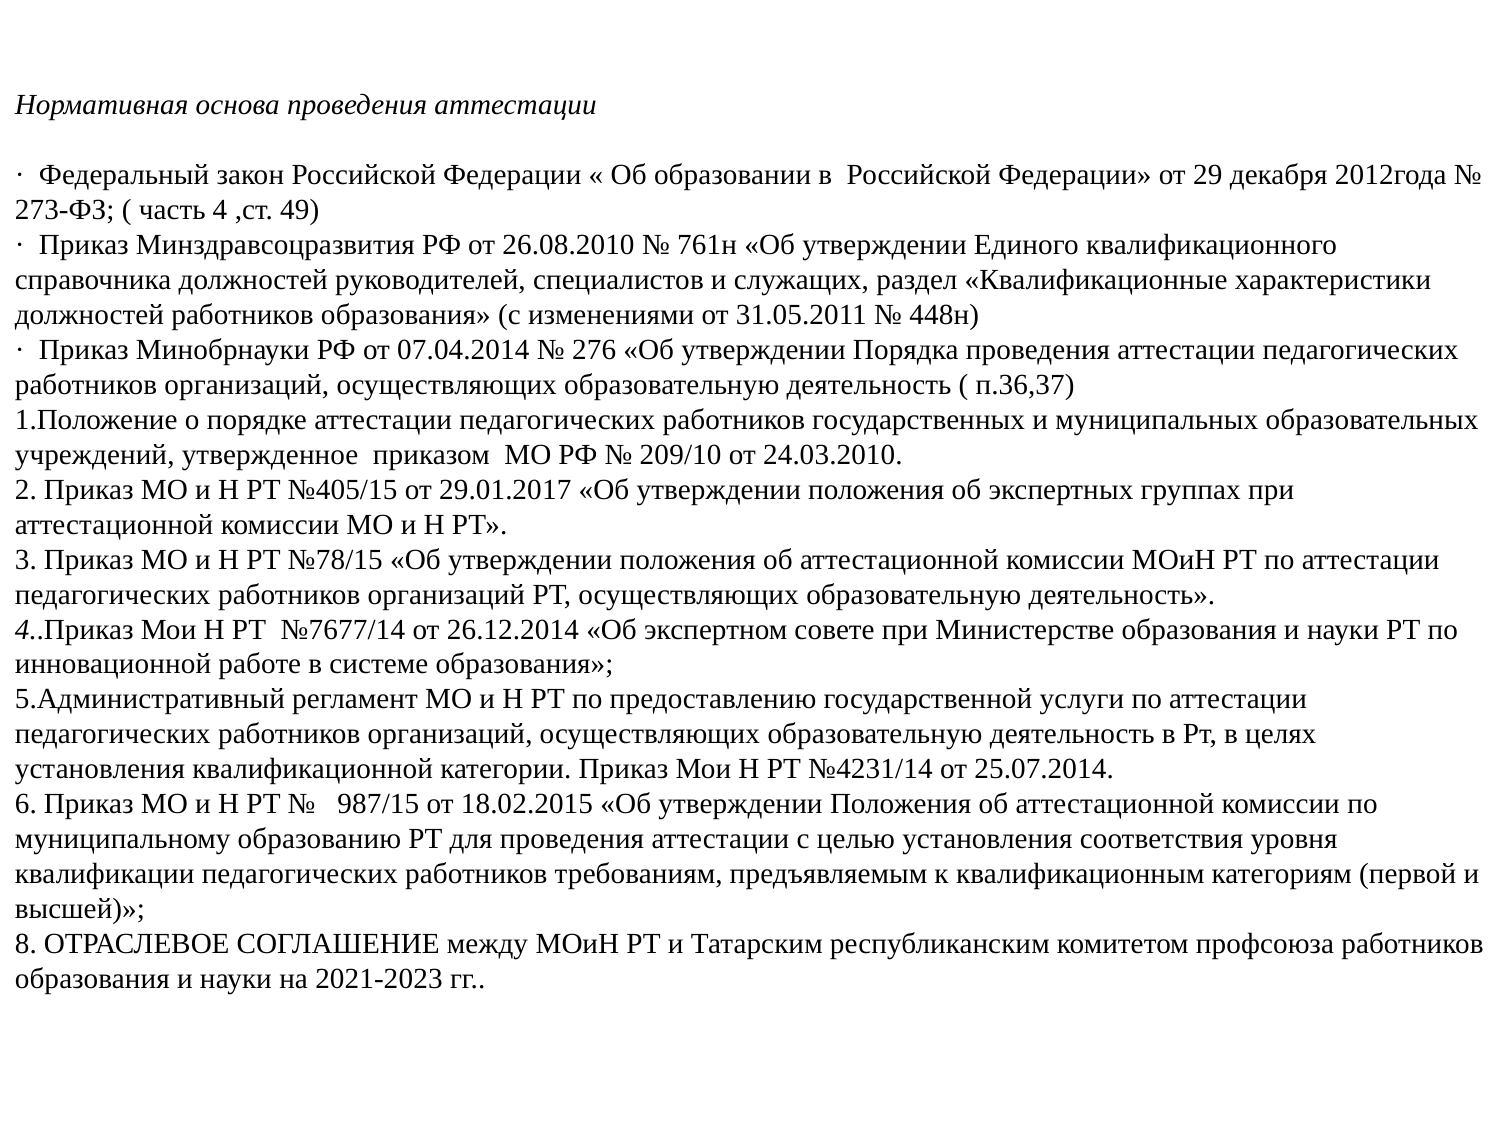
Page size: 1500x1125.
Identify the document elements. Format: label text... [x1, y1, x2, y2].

text_box Нормативная основа проведения аттестации · Федеральный закон Российской Федерации « Об образовании в Российской Федерации» от 29 декабря 2012года № 273-ФЗ; ( часть 4 ,ст. 49) · Приказ Минздравсоцразвития РФ от 26.08.2010 № 761н «Об утверждении Единого квалификационного справочника должностей руководителей, специалистов и служащих, раздел «Квалификационные характеристики должностей работников образования» (с изменениями от 31.05.2011 № 448н) · Приказ Минобрнауки РФ от 07.04.2014 № 276 «Об утверждении Порядка проведения аттестации педагогических работников организаций, осуществляющих образовательную деятельность ( п.36,37) 1.Положение о порядке аттестации педагогических работников государственных и муниципальных образовательных учреждений, утвержденное приказом МО РФ № 209/10 от 24.03.2010. 2. Приказ МО и Н РТ №405/15 от 29.01.2017 «Об утверждении положения об экспертных группах при аттестационной комиссии МО и Н РТ». 3. Приказ МО и Н РТ №78/15 «Об утверждении положения об аттестационной комиссии МОиН РТ по аттестации педагогических работников организаций РТ, осуществляющих образовательную деятельность». 4..Приказ Мои Н РТ №7677/14 от 26.12.2014 «Об экспертном совете при Министерстве образования и науки РТ по инновационной работе в системе образования»; 5.Административный регламент МО и Н РТ по предоставлению государственной услуги по аттестации педагогических работников организаций, осуществляющих образовательную деятельность в Рт, в целях установления квалификационной категории. Приказ Мои Н РТ №4231/14 от 25.07.2014. 6. Приказ МО и Н РТ № 987/15 от 18.02.2015 «Об утверждении Положения об аттестационной комиссии по муниципальному образованию РТ для проведения аттестации с целью установления соответствия уровня квалификации педагогических работников требованиям, предъявляемым к квалификационным категориям (первой и высшей)»; 8. ОТРАСЛЕВОЕ СОГЛАШЕНИЕ между МОиН РТ и Татарским республиканским комитетом профсоюза работников образования и науки на 2021-2023 гг.. [0, 78, 1500, 1002]
